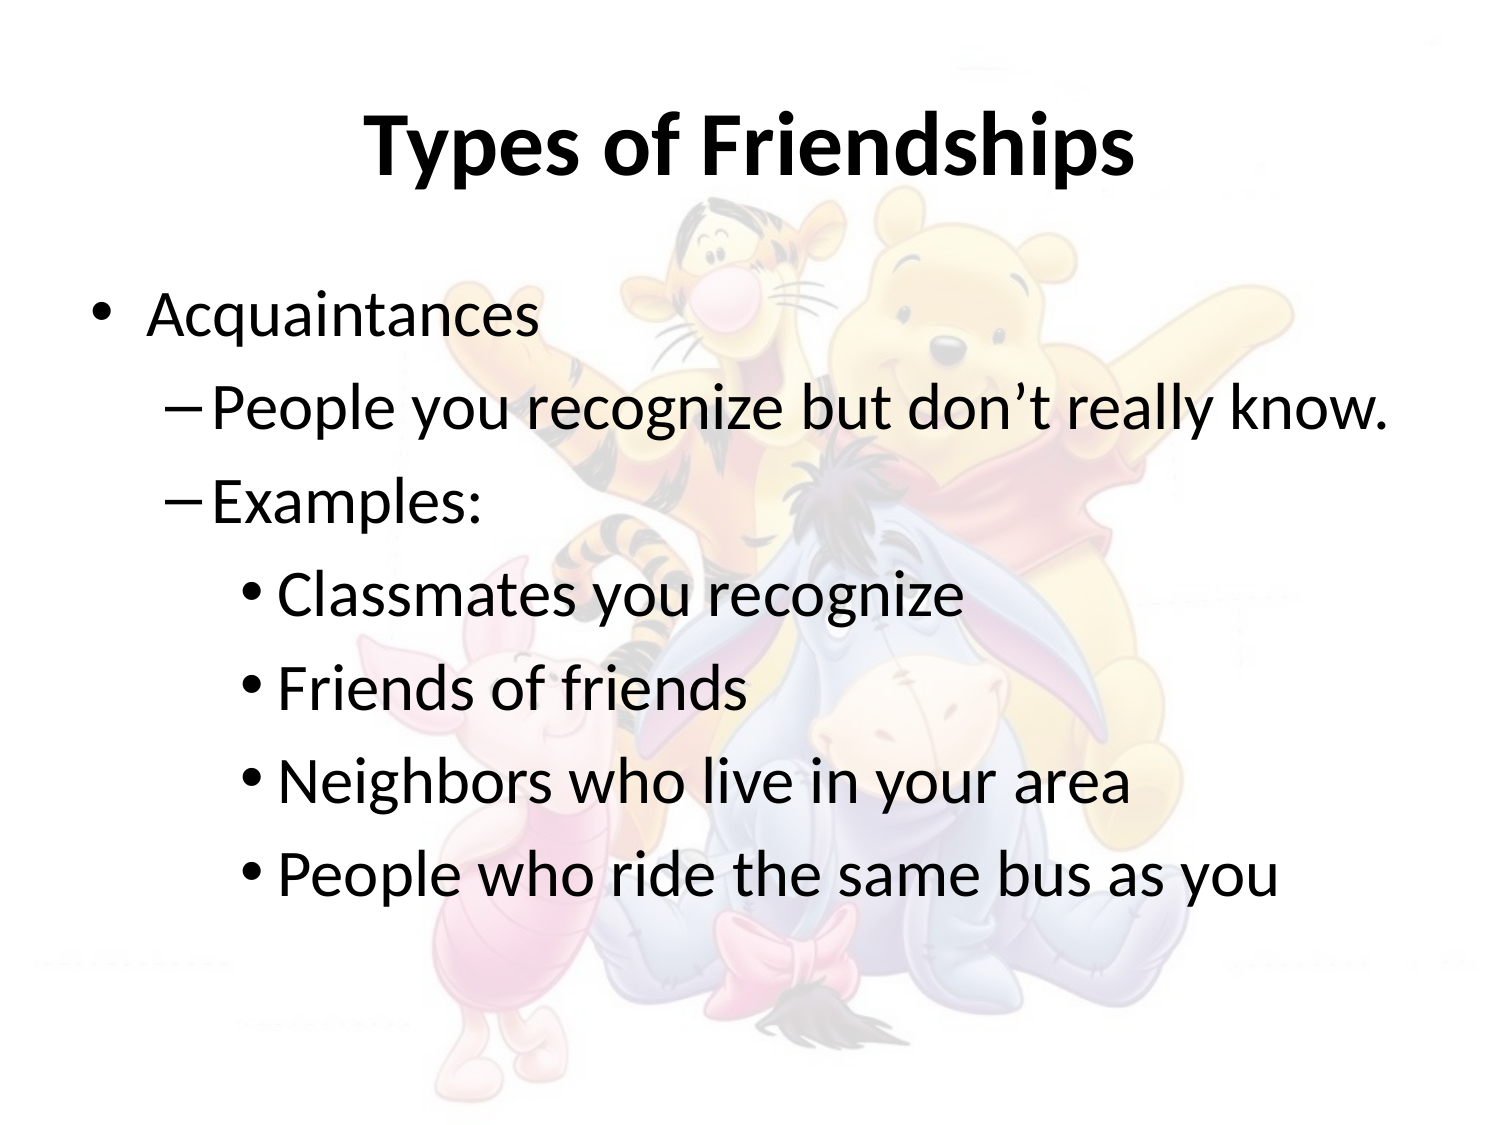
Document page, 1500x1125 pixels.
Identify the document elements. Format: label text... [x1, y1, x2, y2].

title Types of Friendships [75, 45, 1425, 233]
list Acquaintances People you recognize but don’t really know. Examples: Classmates you recognize Friends of friends Neighbors who live in your area People who ride the same bus as you [75, 262, 1425, 1088]
